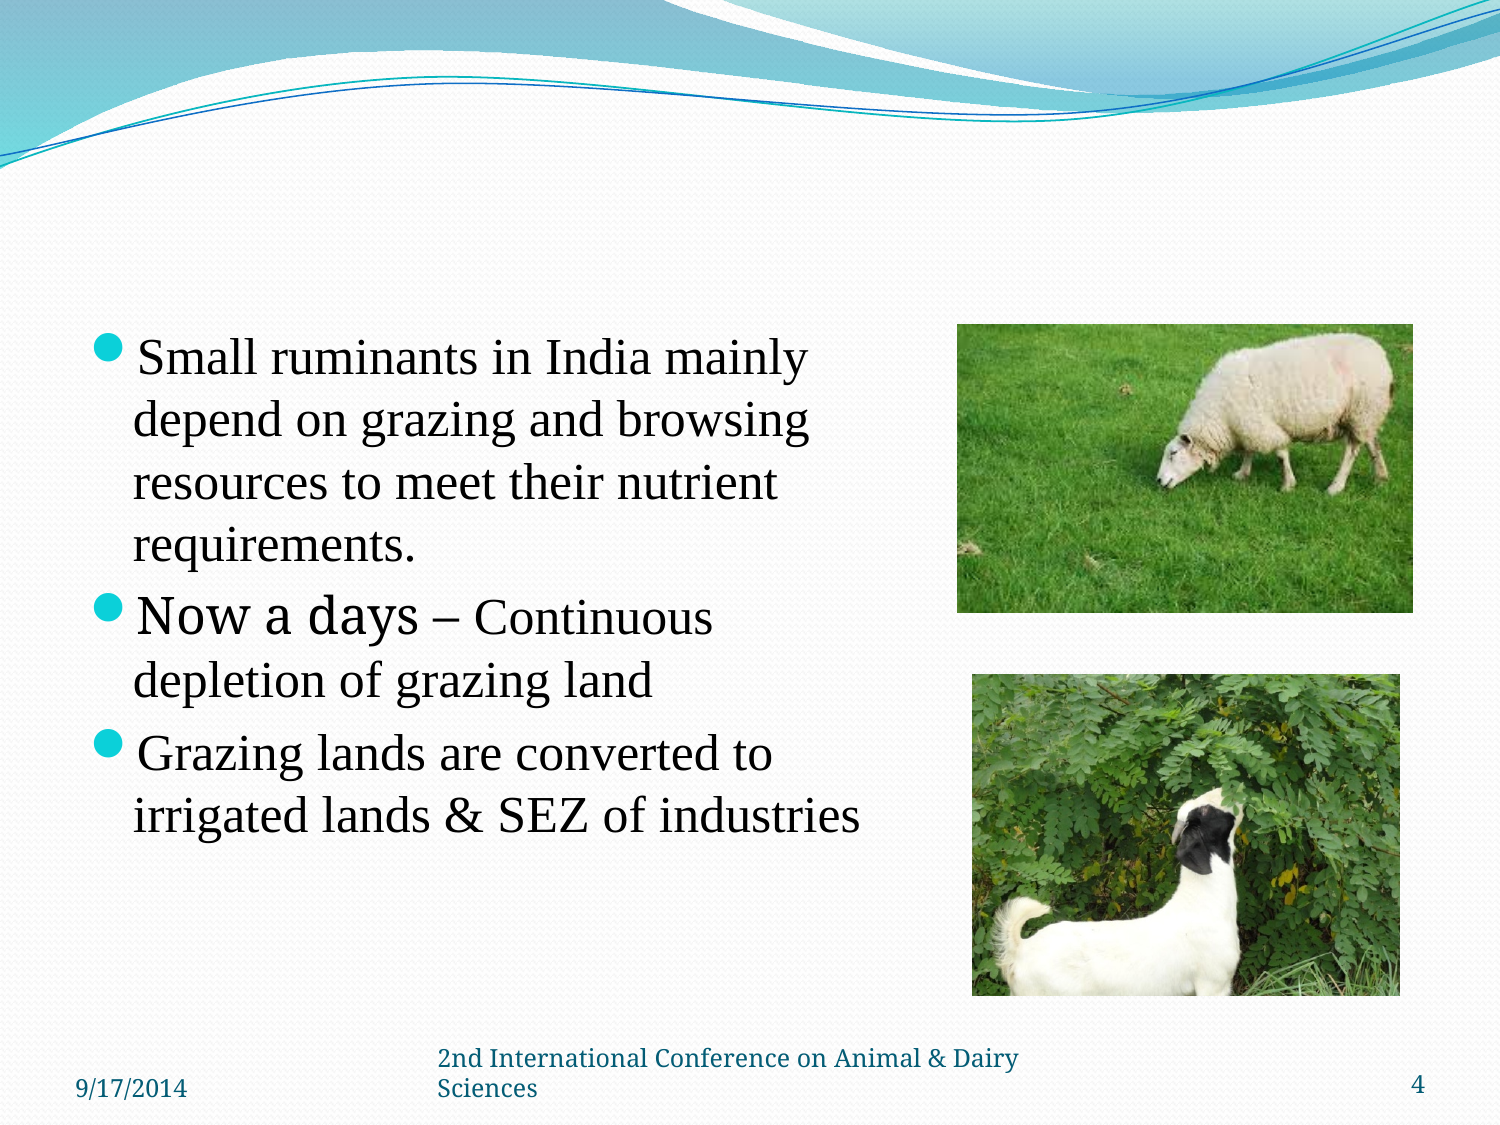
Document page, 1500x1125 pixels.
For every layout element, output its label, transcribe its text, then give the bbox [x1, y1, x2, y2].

slide_number 4 [1299, 1042, 1425, 1103]
list Small ruminants in India mainly depend on grazing and browsing resources to meet their nutrient requirements. Now a days – Continuous depletion of grazing land Grazing lands are converted to irrigated lands & SEZ of industries [75, 314, 888, 1043]
picture [972, 674, 1401, 996]
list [957, 324, 1413, 613]
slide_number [75, 1042, 425, 1103]
footer 2nd International Conference on Animal & Dairy Sciences [437, 1042, 1113, 1103]
